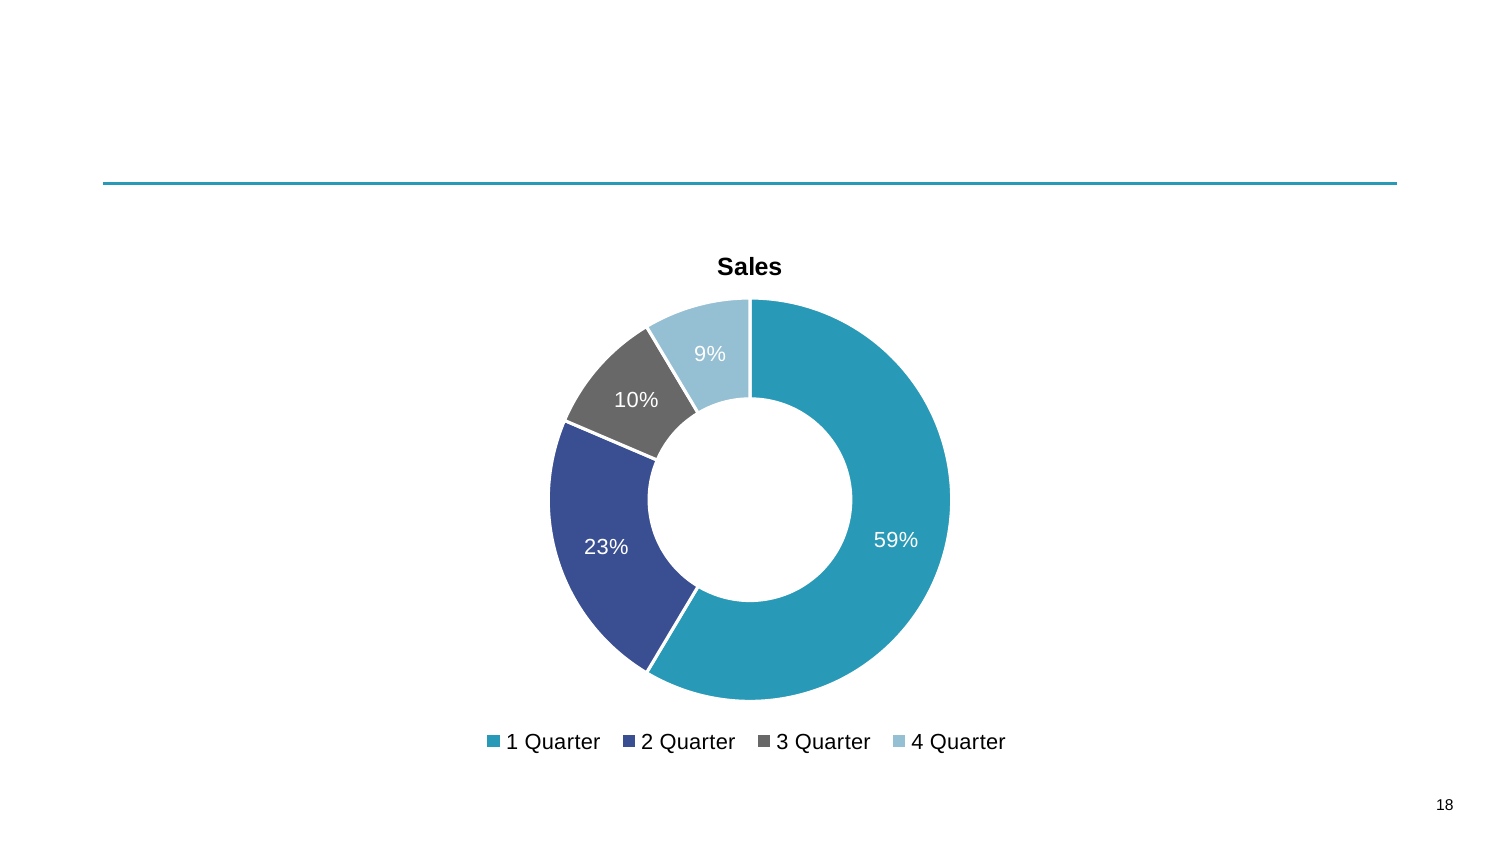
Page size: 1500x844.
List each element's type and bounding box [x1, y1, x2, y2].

chart [264, 227, 1236, 760]
